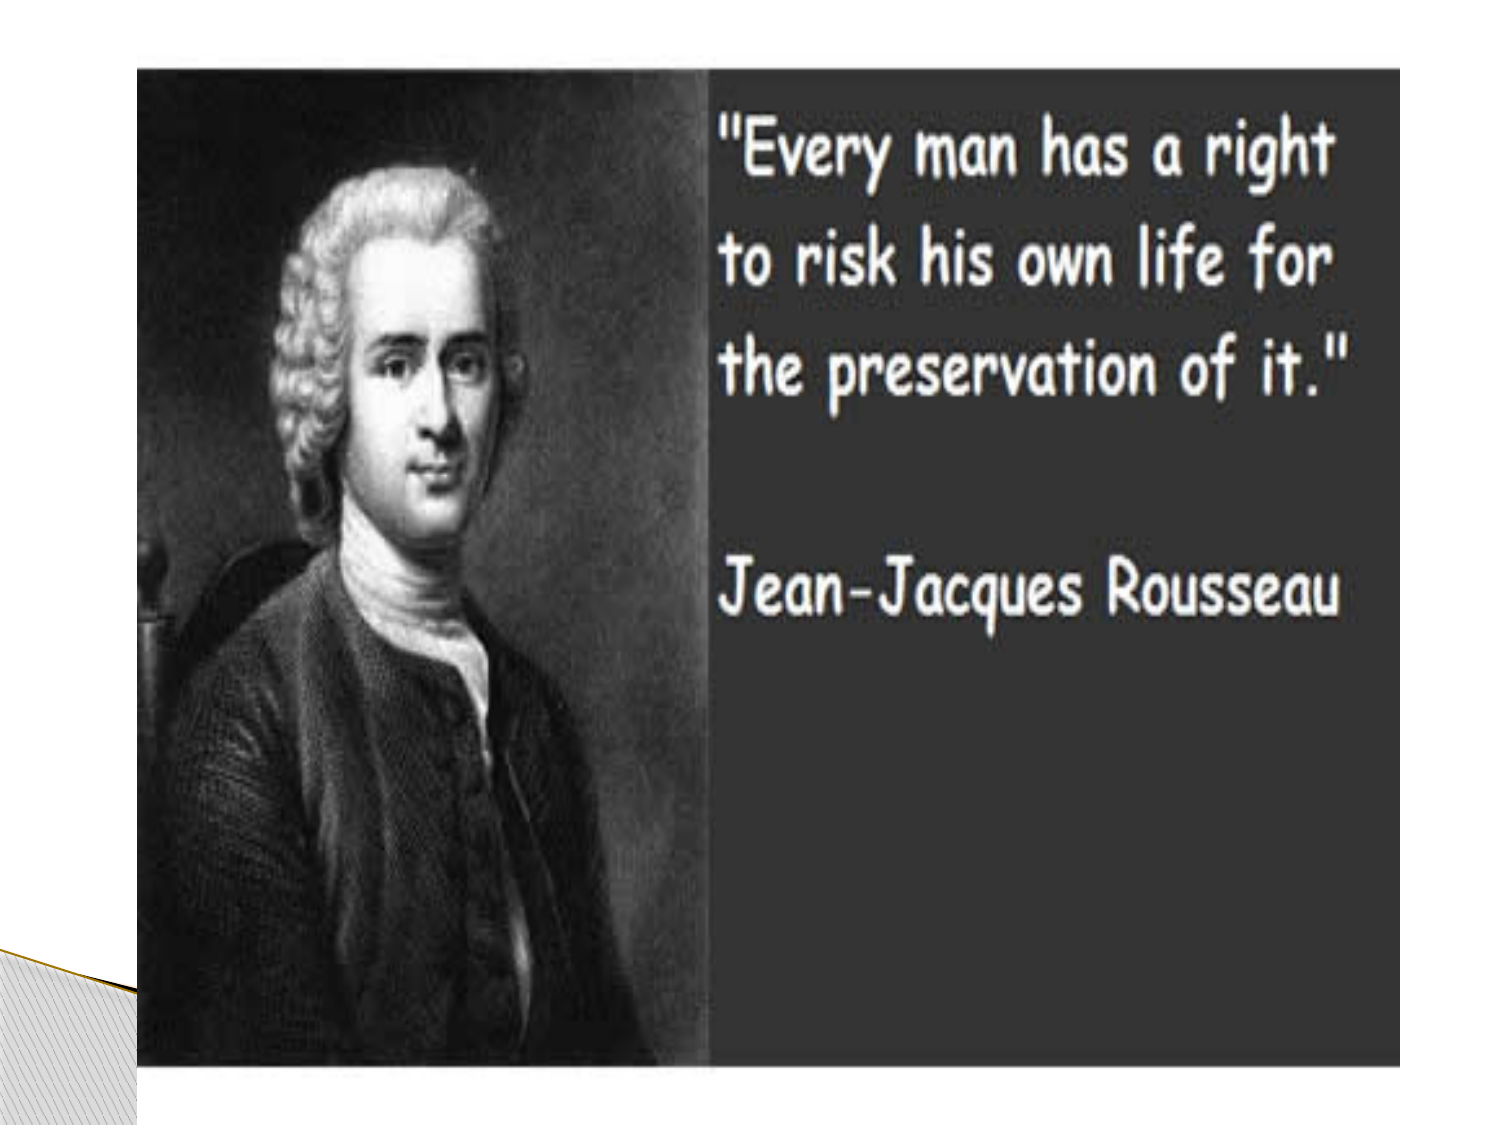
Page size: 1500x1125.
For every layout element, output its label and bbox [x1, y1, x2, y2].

list [137, 0, 1401, 1125]
